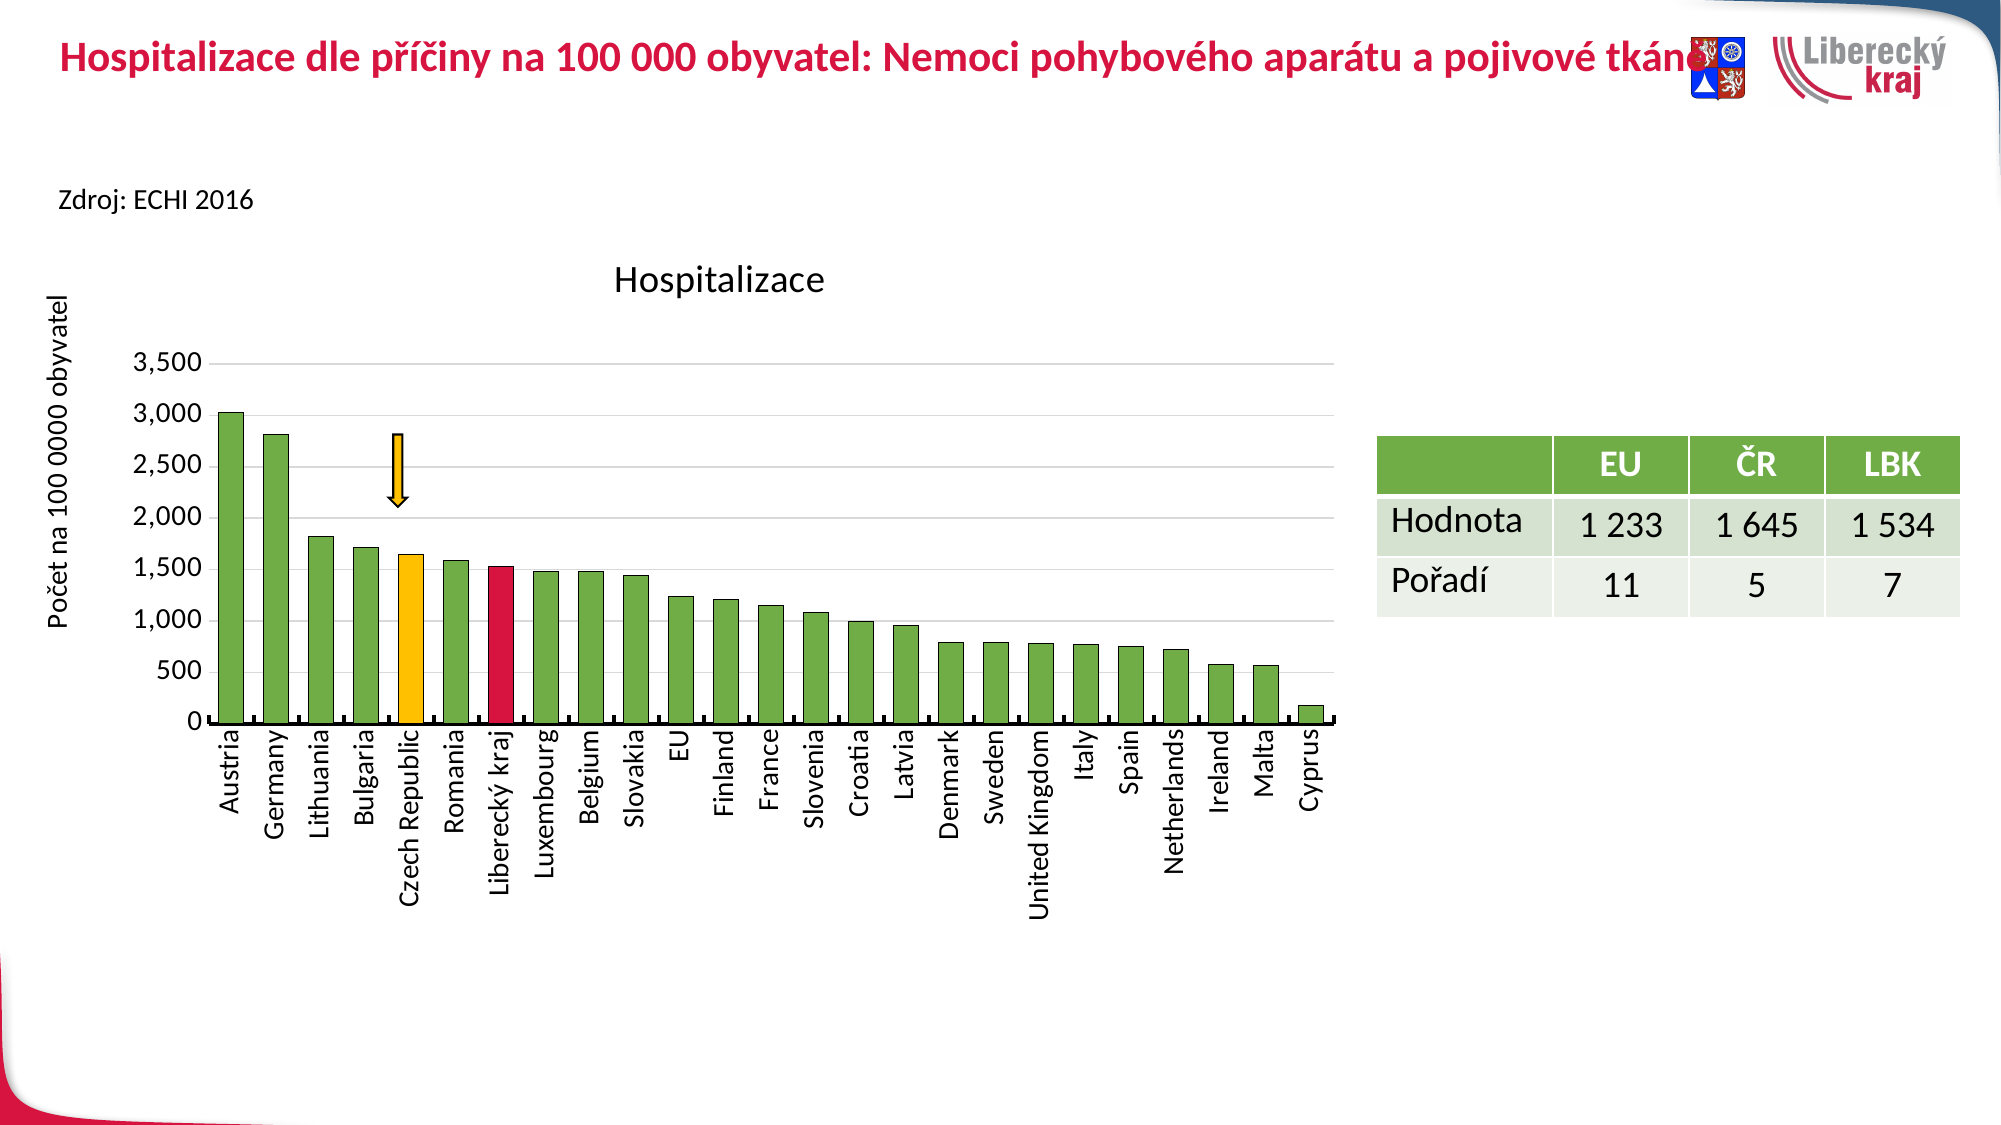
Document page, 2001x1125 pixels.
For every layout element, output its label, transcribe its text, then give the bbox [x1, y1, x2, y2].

table_cell 7 [1826, 558, 1960, 617]
picture [1727, 37, 1745, 101]
text_box Zdroj: ECHI 2016 [43, 172, 270, 223]
title Hospitalizace dle příčiny na 100 000 obyvatel: Nemoci pohybového aparátu a pojivové tkáně [44, 26, 1727, 130]
table_cell 5 [1690, 558, 1824, 617]
table_header [1377, 436, 1552, 494]
chart [32, 251, 1361, 936]
table_cell 1 534 [1826, 499, 1960, 556]
table_header EU [1554, 436, 1688, 494]
table_header ČR [1690, 436, 1824, 494]
table_cell 1 233 [1554, 499, 1688, 556]
table_header LBK [1826, 436, 1960, 494]
table_cell Pořadí [1377, 558, 1552, 617]
table_cell Hodnota [1377, 499, 1552, 556]
table_cell 11 [1554, 558, 1688, 617]
table_cell 1 645 [1690, 499, 1824, 556]
picture [1767, 31, 1954, 107]
